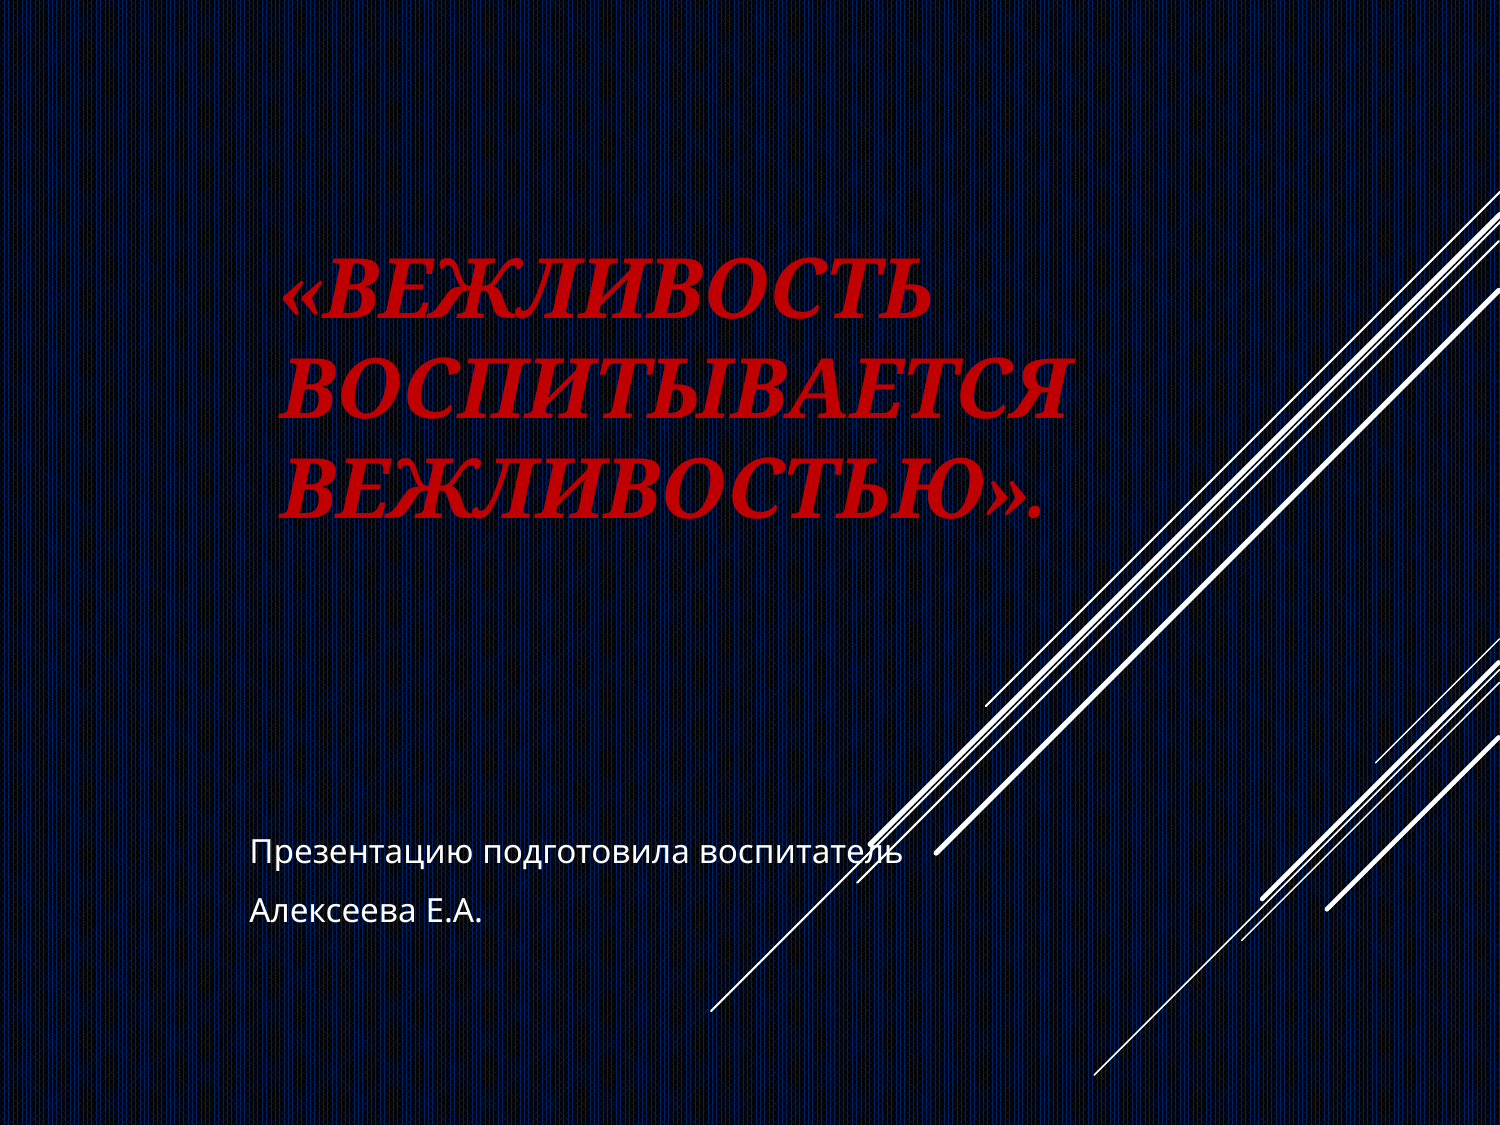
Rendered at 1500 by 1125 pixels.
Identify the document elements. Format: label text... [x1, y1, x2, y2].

subtitle Презентацию подготовила воспитатель Алексеева Е.А. [234, 822, 1285, 985]
title «ВЕЖЛИВОСТЬ ВОСПИТЫВАЕТСЯ ВЕЖЛИВОСТЬЮ». [265, 62, 1128, 543]
